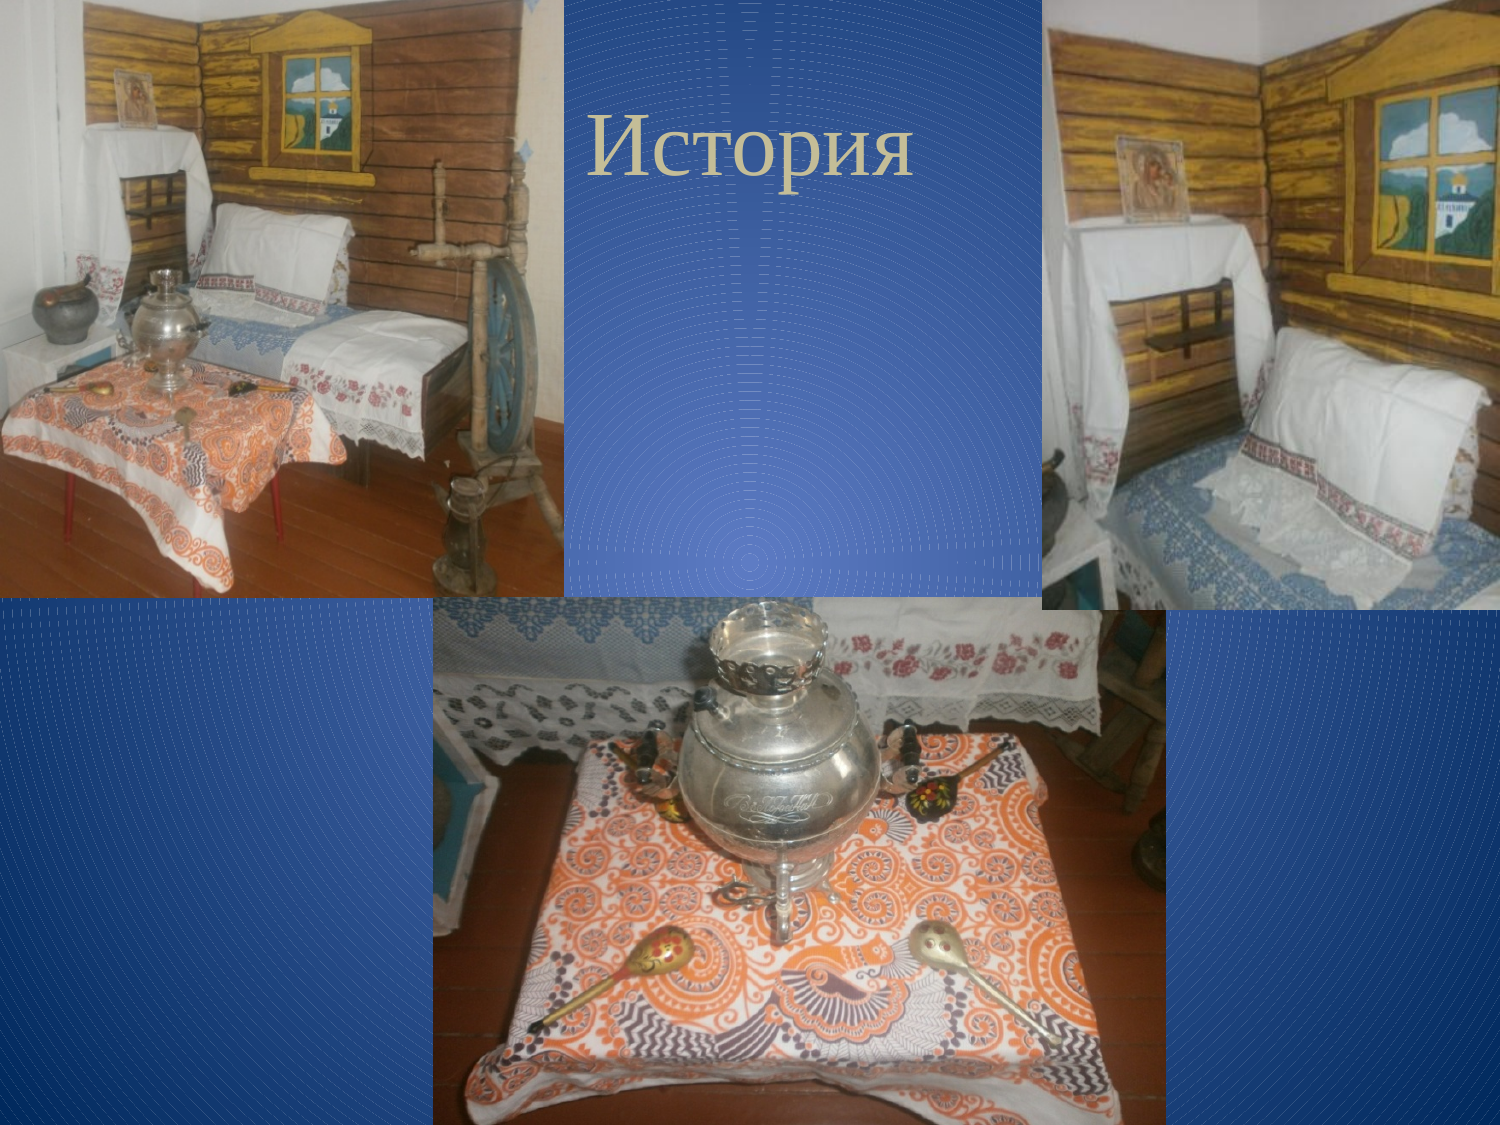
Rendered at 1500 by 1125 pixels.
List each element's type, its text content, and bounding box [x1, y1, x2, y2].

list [0, 0, 564, 598]
picture [433, 0, 1500, 1125]
title История [568, 45, 1037, 233]
